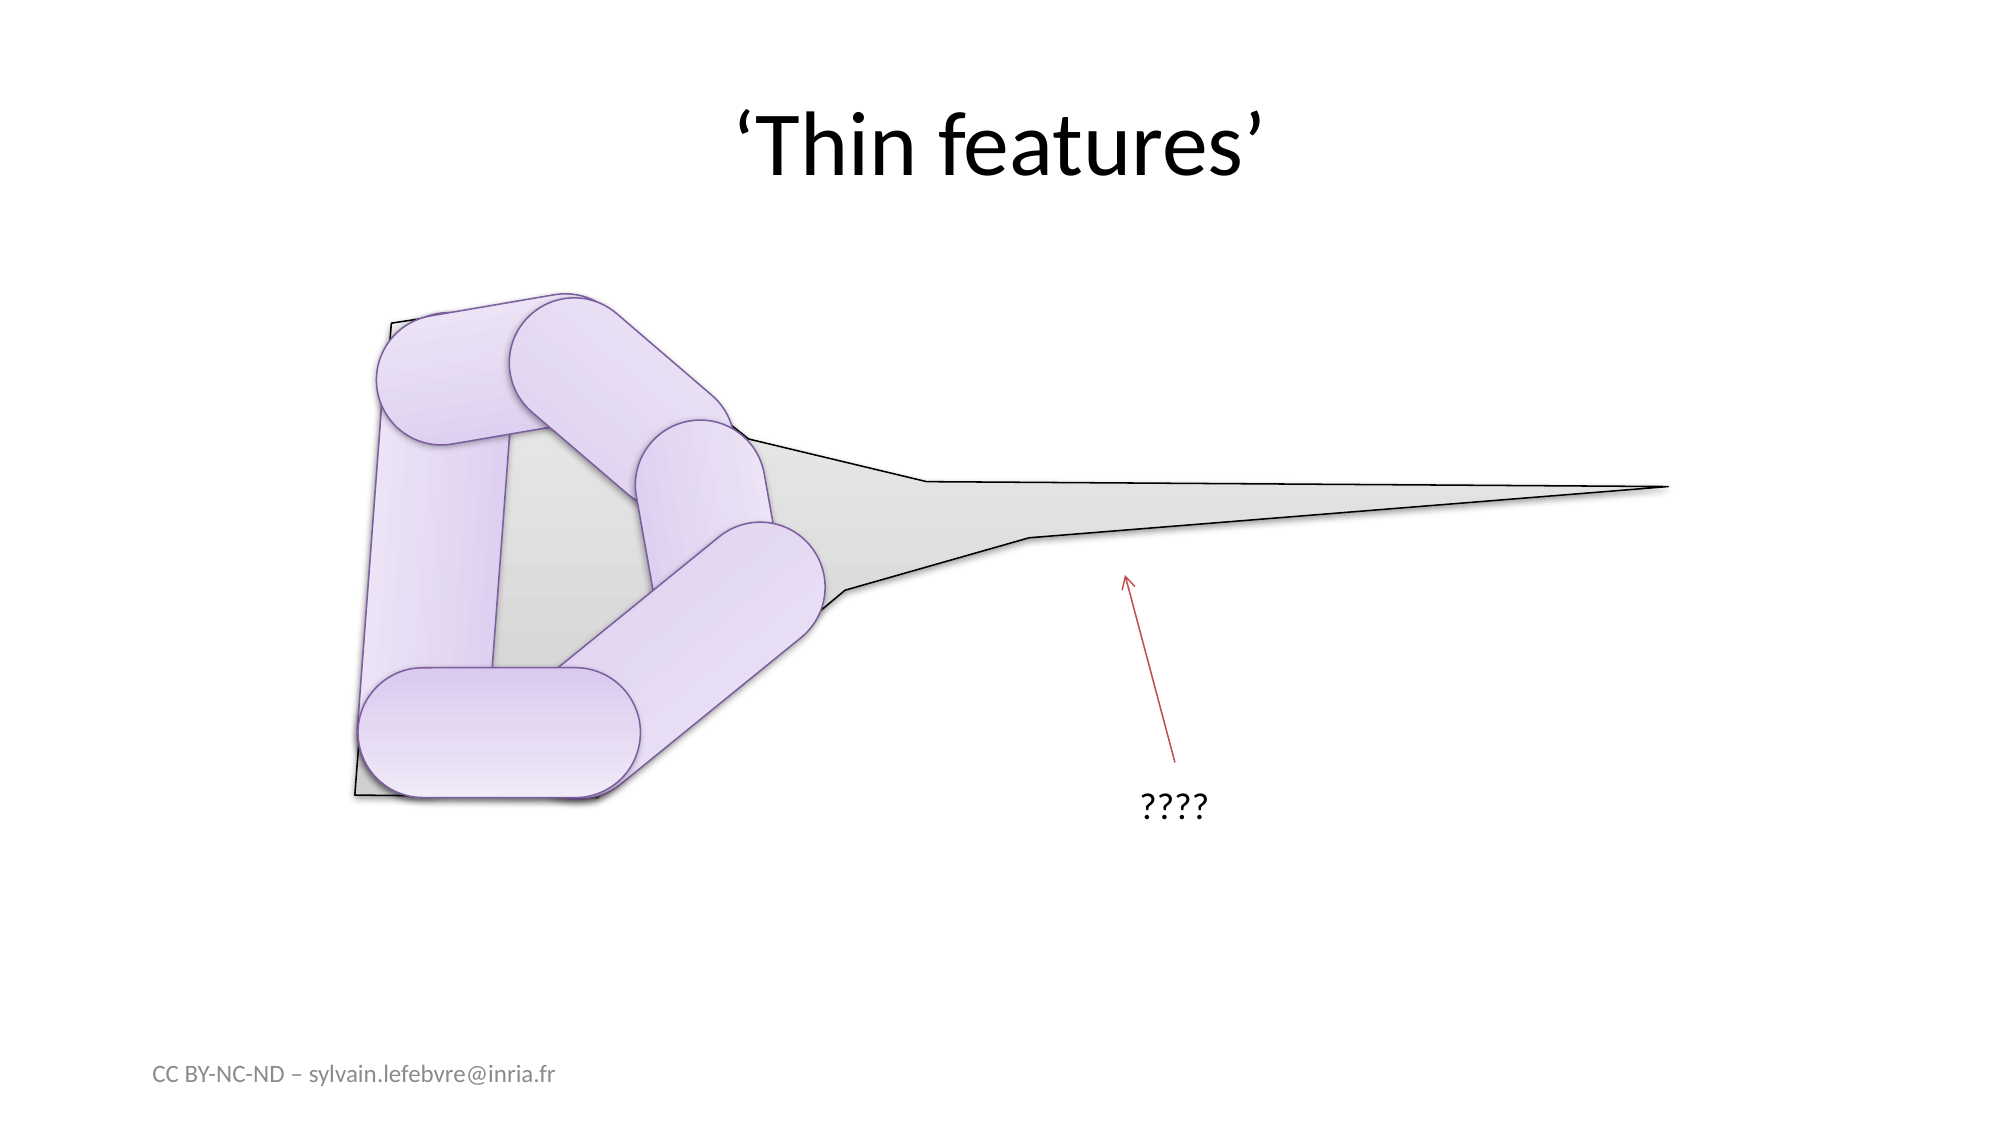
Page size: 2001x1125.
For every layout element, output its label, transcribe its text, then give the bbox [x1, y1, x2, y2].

text_box ???? [1124, 774, 1225, 835]
slide_number CC BY-NC-ND – sylvain.lefebvre@inria.fr [137, 1042, 588, 1103]
text_box [508, 297, 733, 497]
text_box [358, 416, 510, 706]
text_box [560, 521, 826, 778]
text_box [389, 319, 409, 334]
text_box [354, 762, 385, 797]
title ‘Thin features’ [99, 45, 1900, 233]
text_box [634, 419, 774, 587]
text_box [357, 666, 642, 799]
text_box [497, 436, 646, 665]
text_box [1124, 574, 1176, 763]
text_box [375, 293, 585, 446]
text_box [750, 438, 1669, 607]
